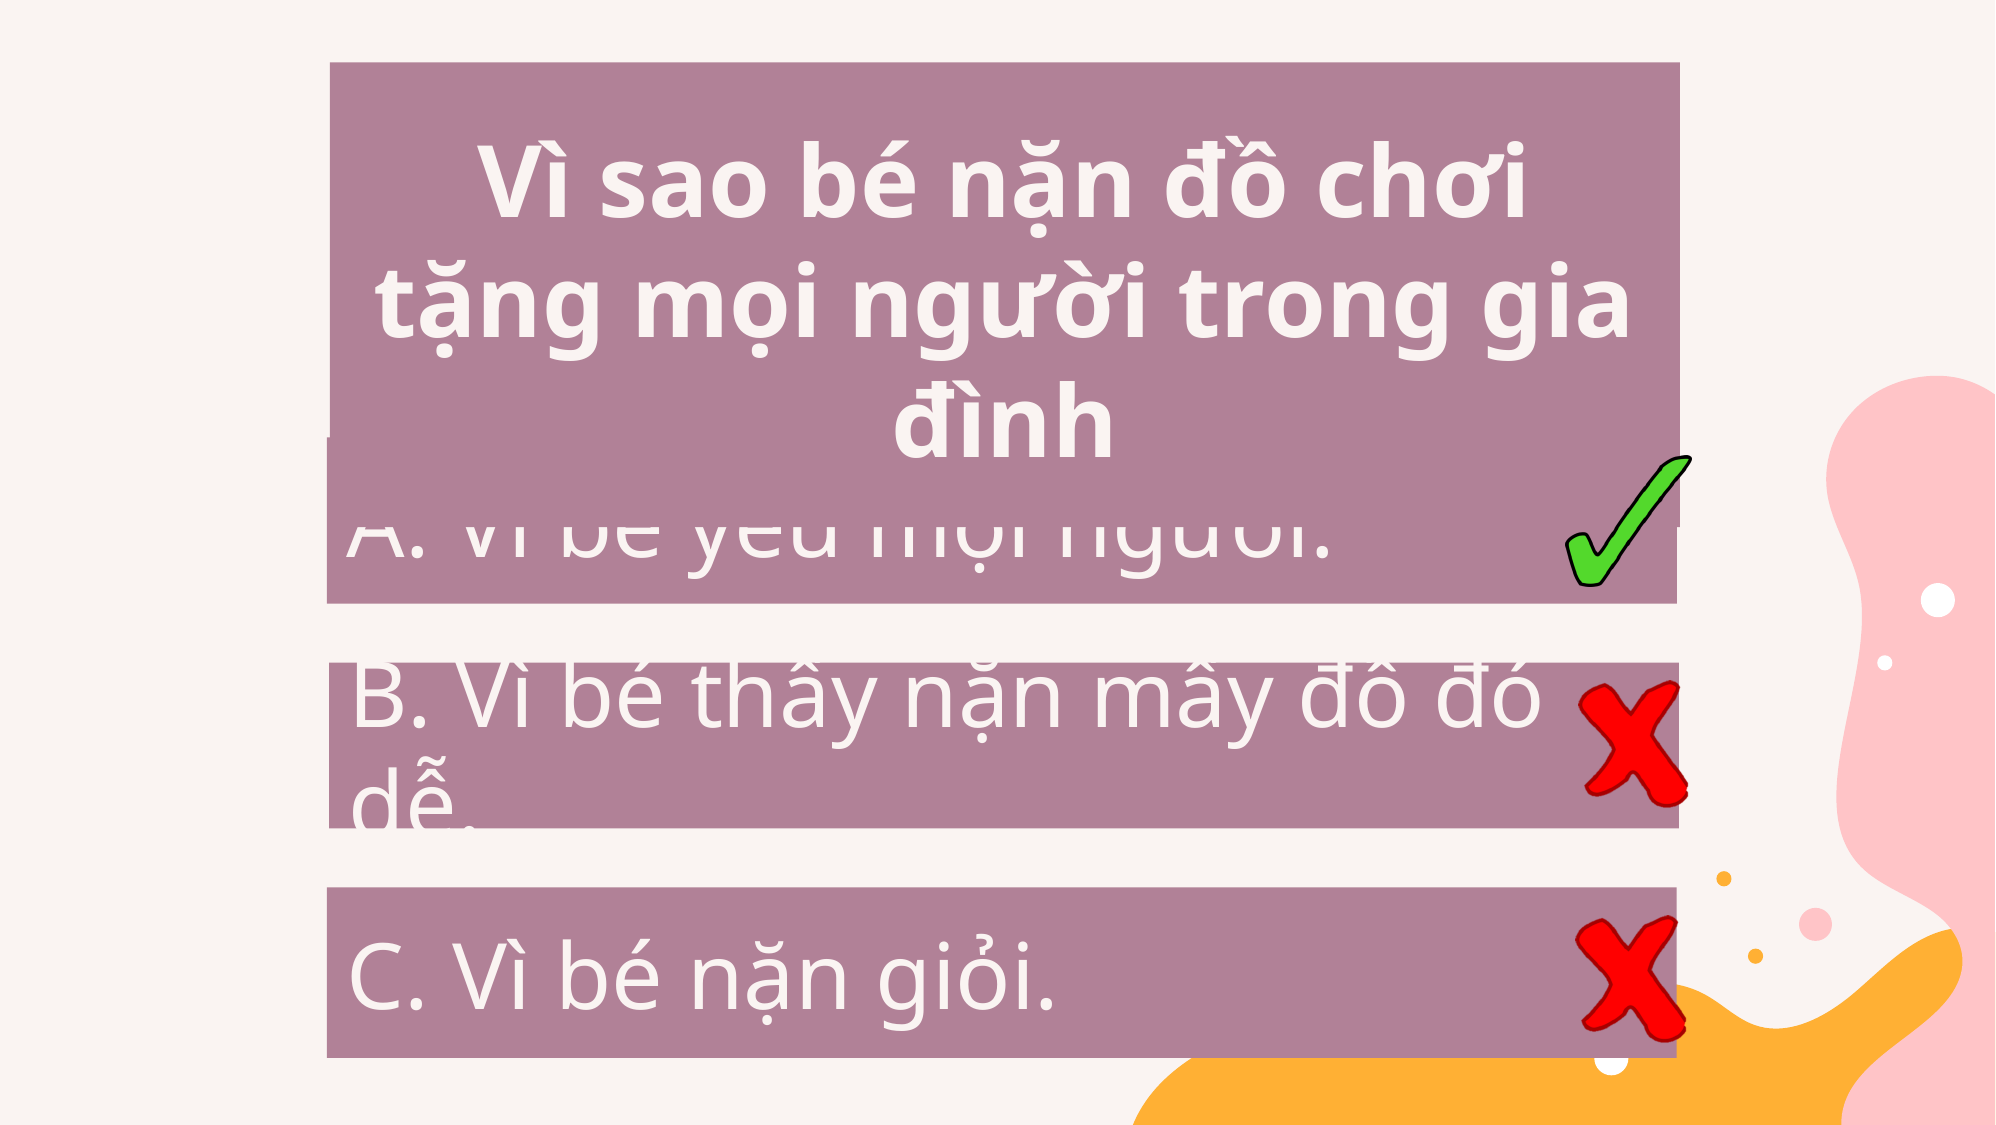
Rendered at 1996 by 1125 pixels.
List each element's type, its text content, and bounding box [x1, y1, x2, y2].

picture [1575, 914, 1689, 1044]
picture [1565, 454, 1692, 587]
text_box C. Vì bé nặn giỏi. [326, 887, 1677, 1058]
text_box Vì sao bé nặn đồ chơi tặng mọi người trong gia đình [329, 62, 1680, 528]
text_box B. Vì bé thấy nặn mấy đồ đó dễ. [329, 662, 1679, 829]
text_box A. Vì bé yêu mọi người. [326, 437, 1677, 604]
picture [1577, 679, 1691, 809]
